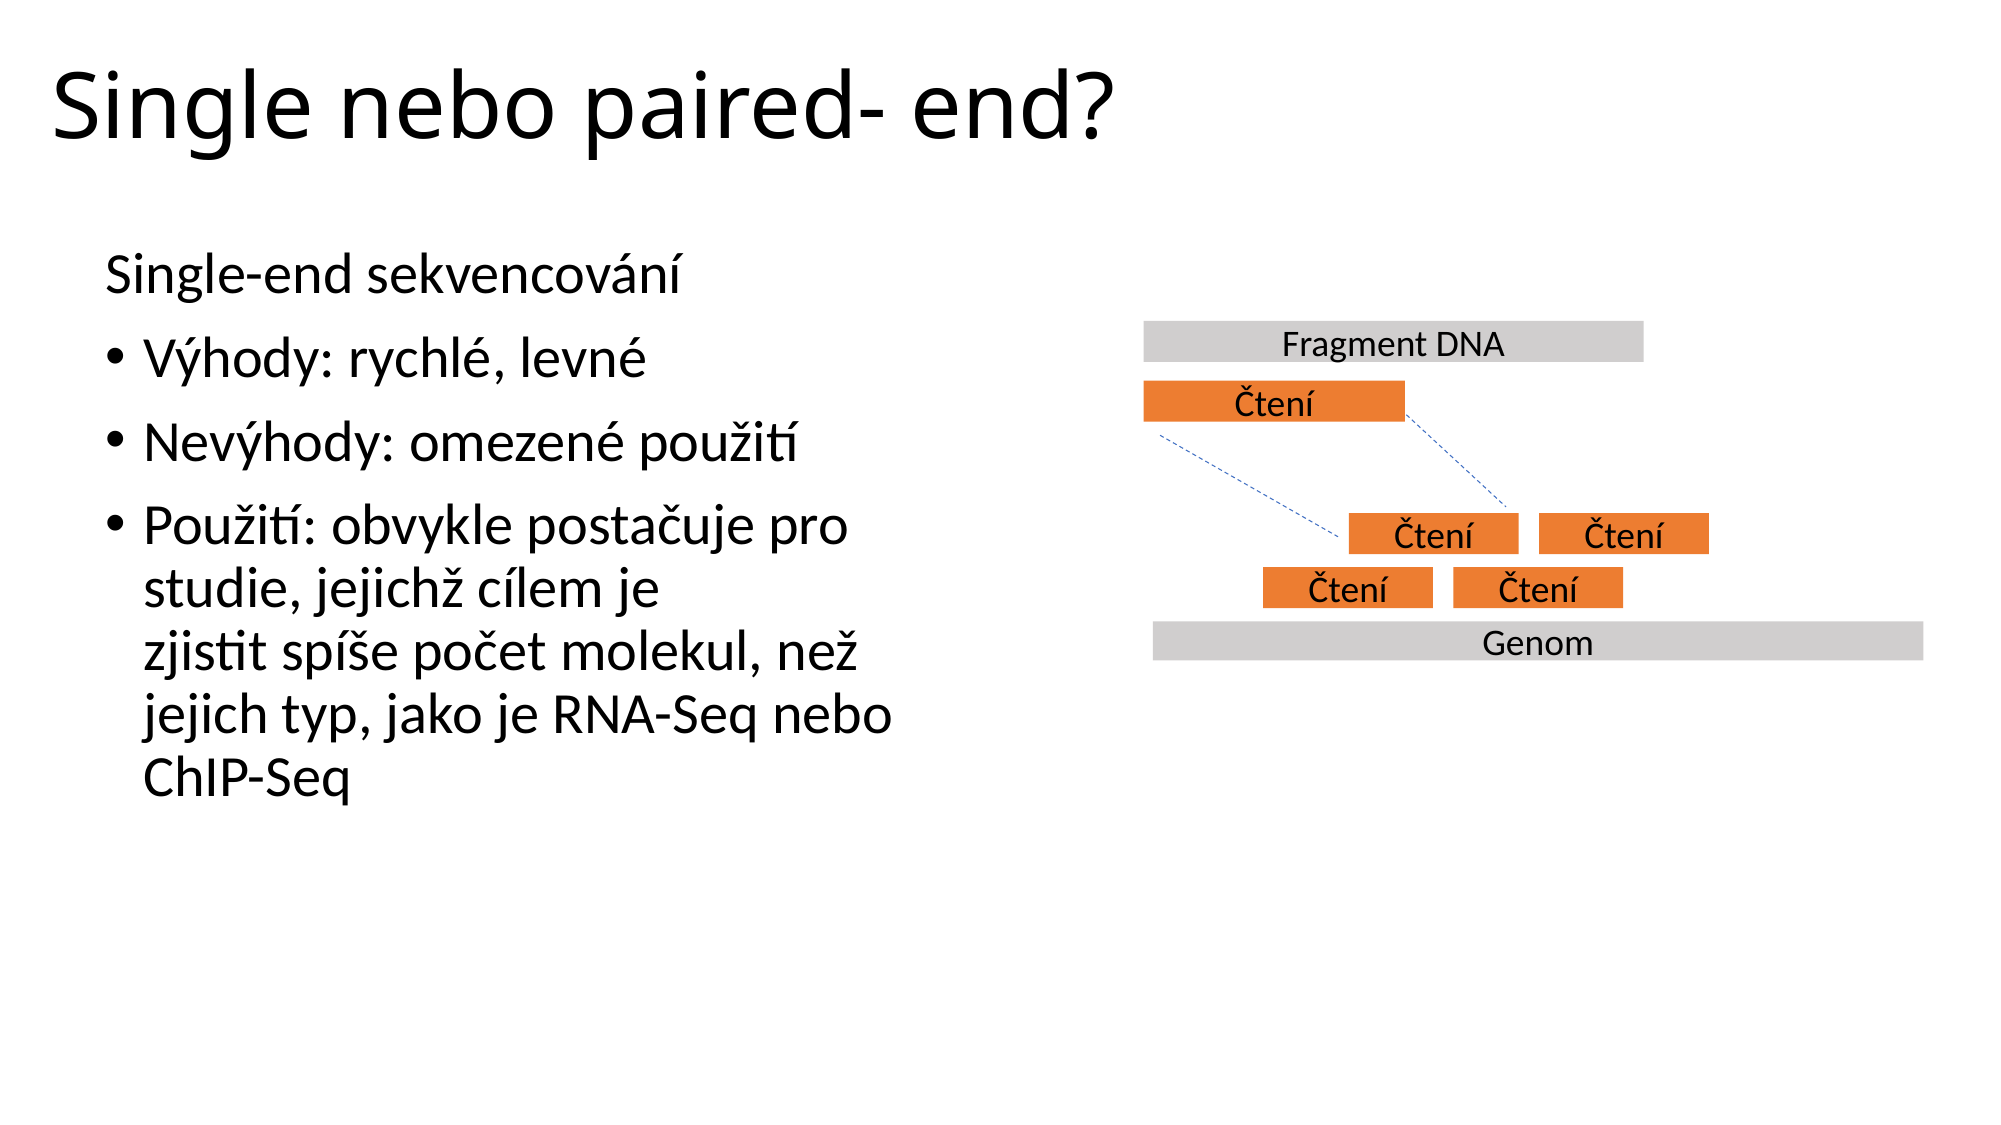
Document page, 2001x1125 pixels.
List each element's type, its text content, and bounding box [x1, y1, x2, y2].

title Single nebo paired- end? [36, 0, 1762, 218]
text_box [1143, 320, 1924, 661]
list Single-end sekvencování Výhody: rychlé, levné Nevýhody: omezené použití Použití: obvykle postačuje pro studie, jejichž cílem je zjistit spíše počet molekul, než jejich typ, jako je RNA-Seq nebo ChIP-Seq [90, 236, 911, 1085]
